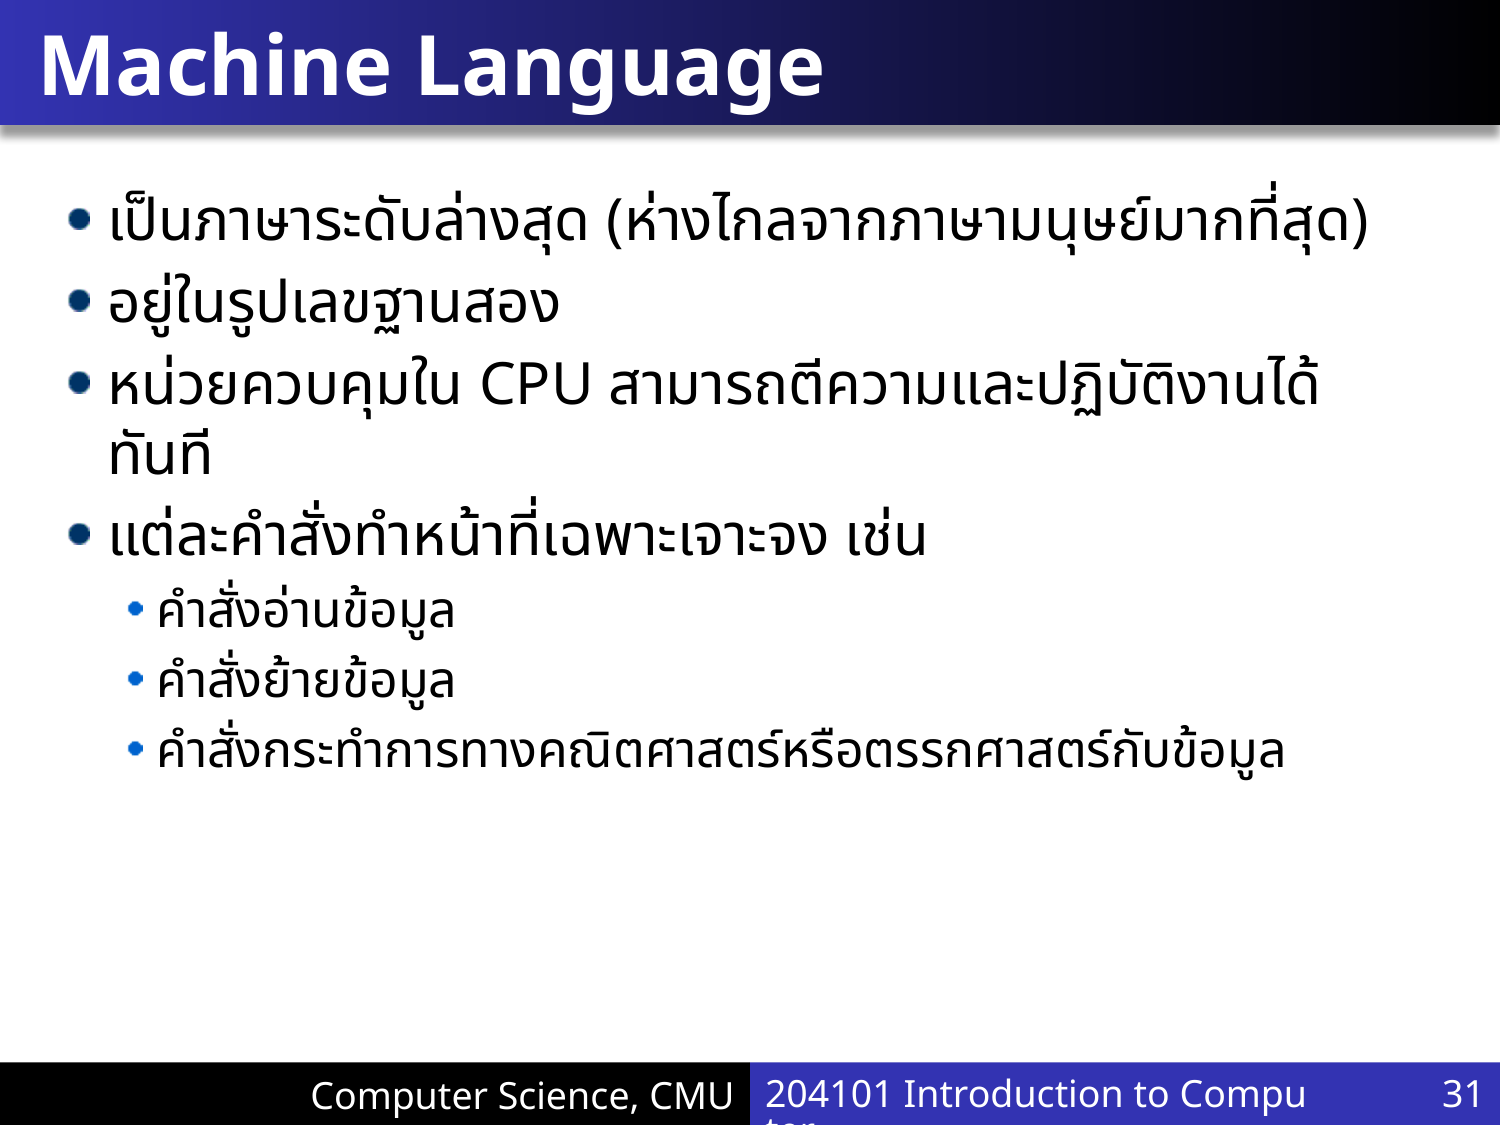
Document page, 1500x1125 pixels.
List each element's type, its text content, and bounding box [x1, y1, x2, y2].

picture [65, 368, 90, 394]
slide_number 31 [1325, 1065, 1500, 1125]
list เป็นภาษาระดับล่างสุด (ห่างไกลจากภาษามนุษย์มากที่สุด) อยู่ในรูปเลขฐานสอง หน่วยควบคุมใน CPU สามารถตีความและปฏิบัติงานได้ทันที แต่ละคำสั่งทำหน้าที่เฉพาะเจาะจง เช่น คำสั่งอ่านข้อมูล คำสั่งย้ายข้อมูล คำสั่งกระทำการทางคณิตศาสตร์หรือตรรกศาสตร์กับข้อมูล [49, 174, 1426, 1006]
picture [121, 666, 143, 688]
picture [121, 596, 143, 618]
picture [65, 286, 90, 312]
picture [65, 205, 90, 230]
picture [121, 736, 143, 758]
picture [65, 520, 90, 545]
footer 204101 Introduction to Computer [750, 1065, 1325, 1125]
title Machine Language [0, 0, 1463, 126]
